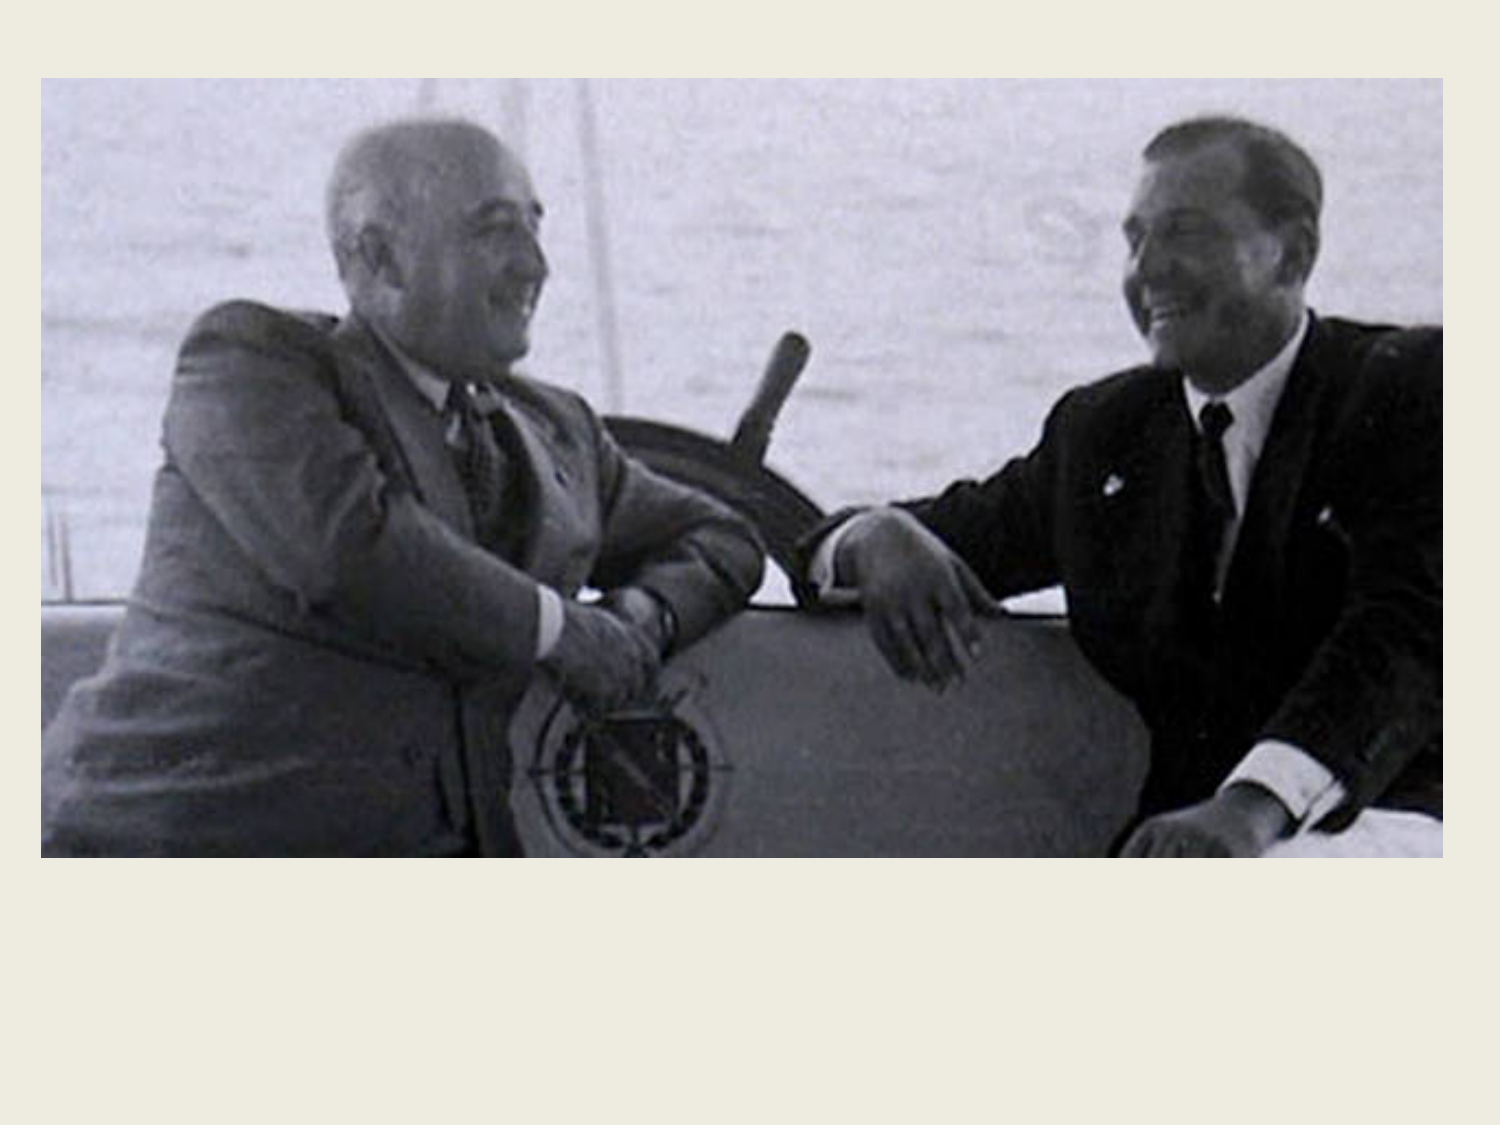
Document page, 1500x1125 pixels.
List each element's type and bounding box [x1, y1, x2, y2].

picture [41, 77, 1444, 858]
